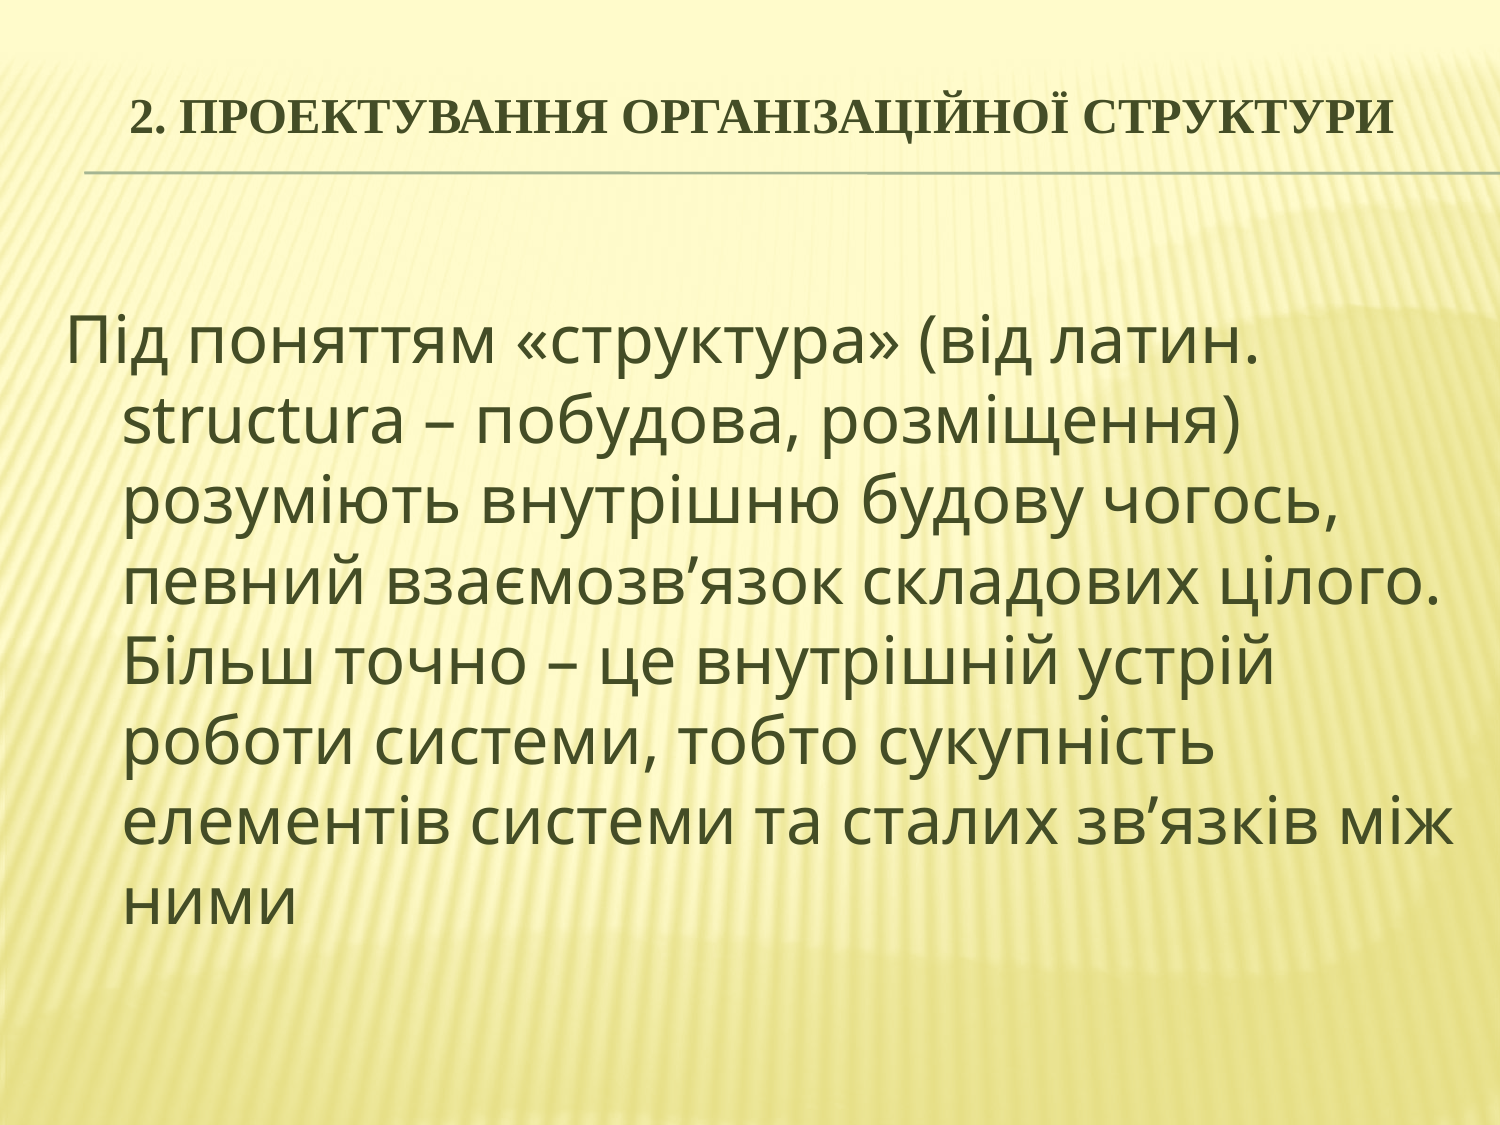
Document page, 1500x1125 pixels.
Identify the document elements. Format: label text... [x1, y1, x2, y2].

list Під поняттям «структура» (від латин. structura – побудова, розміщення) розуміють внутрішню будову чогось, певний взаємозв’язок складових цілого. Більш точно – це внутрішній устрій роботи системи, тобто сукупність елементів системи та сталих зв’язків між ними [50, 196, 1475, 998]
title 2. Проектування організаційної структури [50, 75, 1475, 196]
